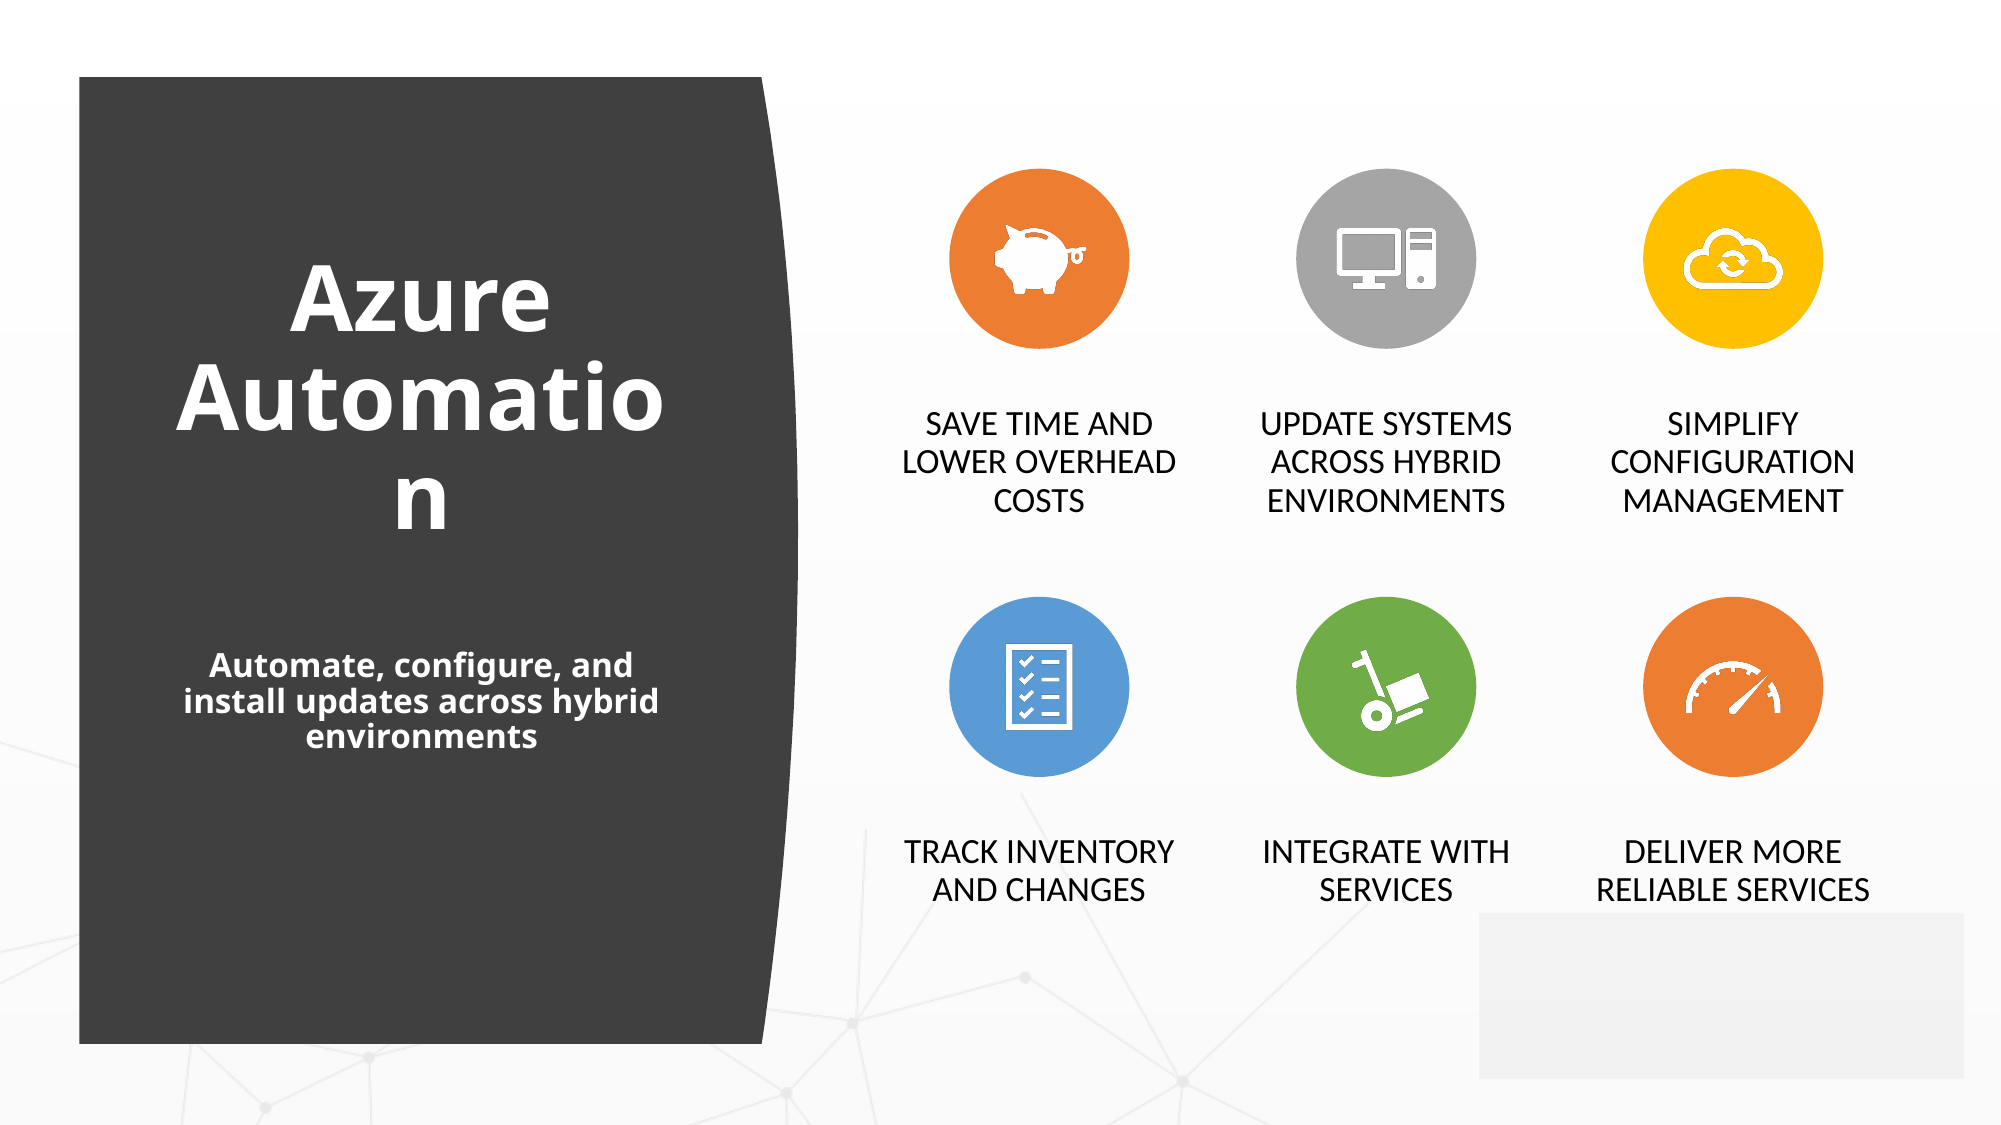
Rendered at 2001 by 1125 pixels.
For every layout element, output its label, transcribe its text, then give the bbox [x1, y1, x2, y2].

text_box [78, 76, 800, 1045]
title Azure Automation Automate, configure, and install updates across hybrid environments [141, 166, 702, 953]
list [852, 77, 1921, 1043]
picture [1479, 913, 1964, 1079]
